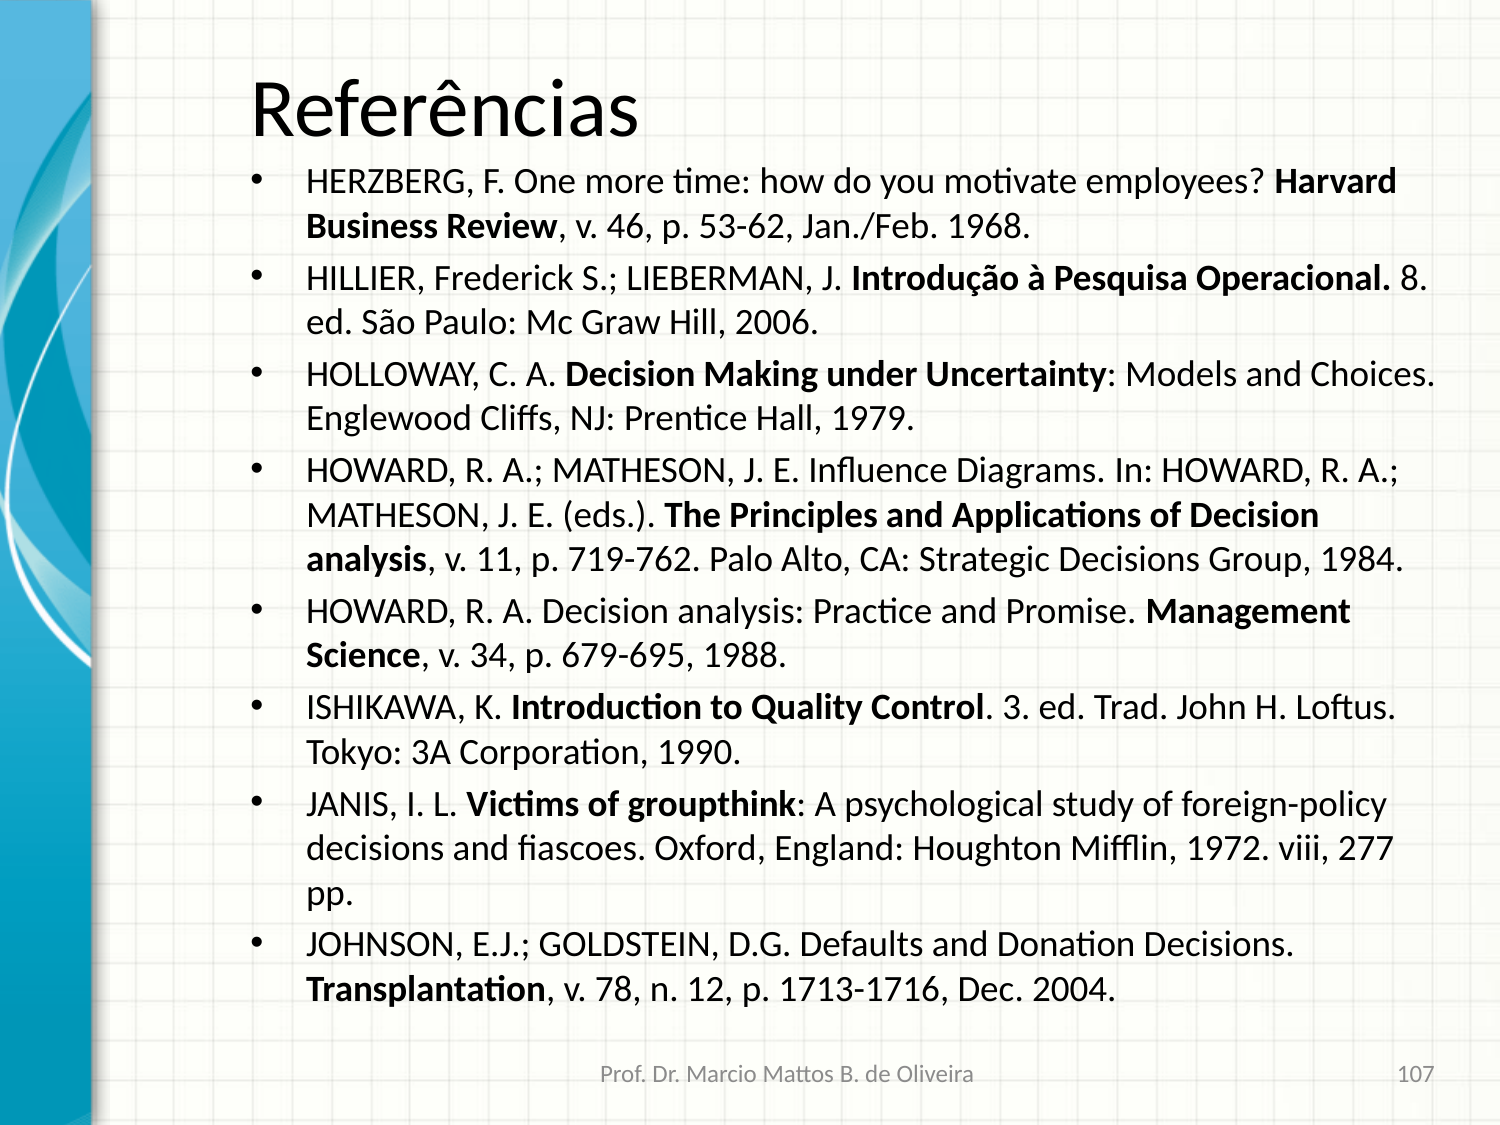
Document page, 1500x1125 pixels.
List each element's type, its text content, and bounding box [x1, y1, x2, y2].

slide_number 107 [1100, 1042, 1450, 1103]
list HERZBERG, F. One more time: how do you motivate employees? Harvard Business Review, v. 46, p. 53-62, Jan./Feb. 1968. HILLIER, Frederick S.; LIEBERMAN, J. Introdução à Pesquisa Operacional. 8. ed. São Paulo: Mc Graw Hill, 2006. HOLLOWAY, C. A. Decision Making under Uncertainty: Models and Choices. Englewood Cliffs, NJ: Prentice Hall, 1979. HOWARD, R. A.; MATHESON, J. E. Influence Diagrams. In: HOWARD, R. A.; MATHESON, J. E. (eds.). The Principles and Applications of Decision analysis, v. 11, p. 719-762. Palo Alto, CA: Strategic Decisions Group, 1984. HOWARD, R. A. Decision analysis: Practice and Promise. Management Science, v. 34, p. 679-695, 1988. ISHIKAWA, K. Introduction to Quality Control. 3. ed. Trad. John H. Loftus. Tokyo: 3A Corporation, 1990. JANIS, I. L. Victims of groupthink: A psychological study of foreign-policy decisions and fiascoes. Oxford, England: Houghton Mifflin, 1972. viii, 277 pp. JOHNSON, E.J.; GOLDSTEIN, D.G. Defaults and Donation Decisions. Transplantation, v. 78, n. 12, p. 1713-1716, Dec. 2004. [235, 149, 1466, 1025]
picture [0, 0, 1500, 1125]
footer Prof. Dr. Marcio Mattos B. de Oliveira [549, 1042, 1025, 1103]
title Referências [235, 45, 1466, 149]
